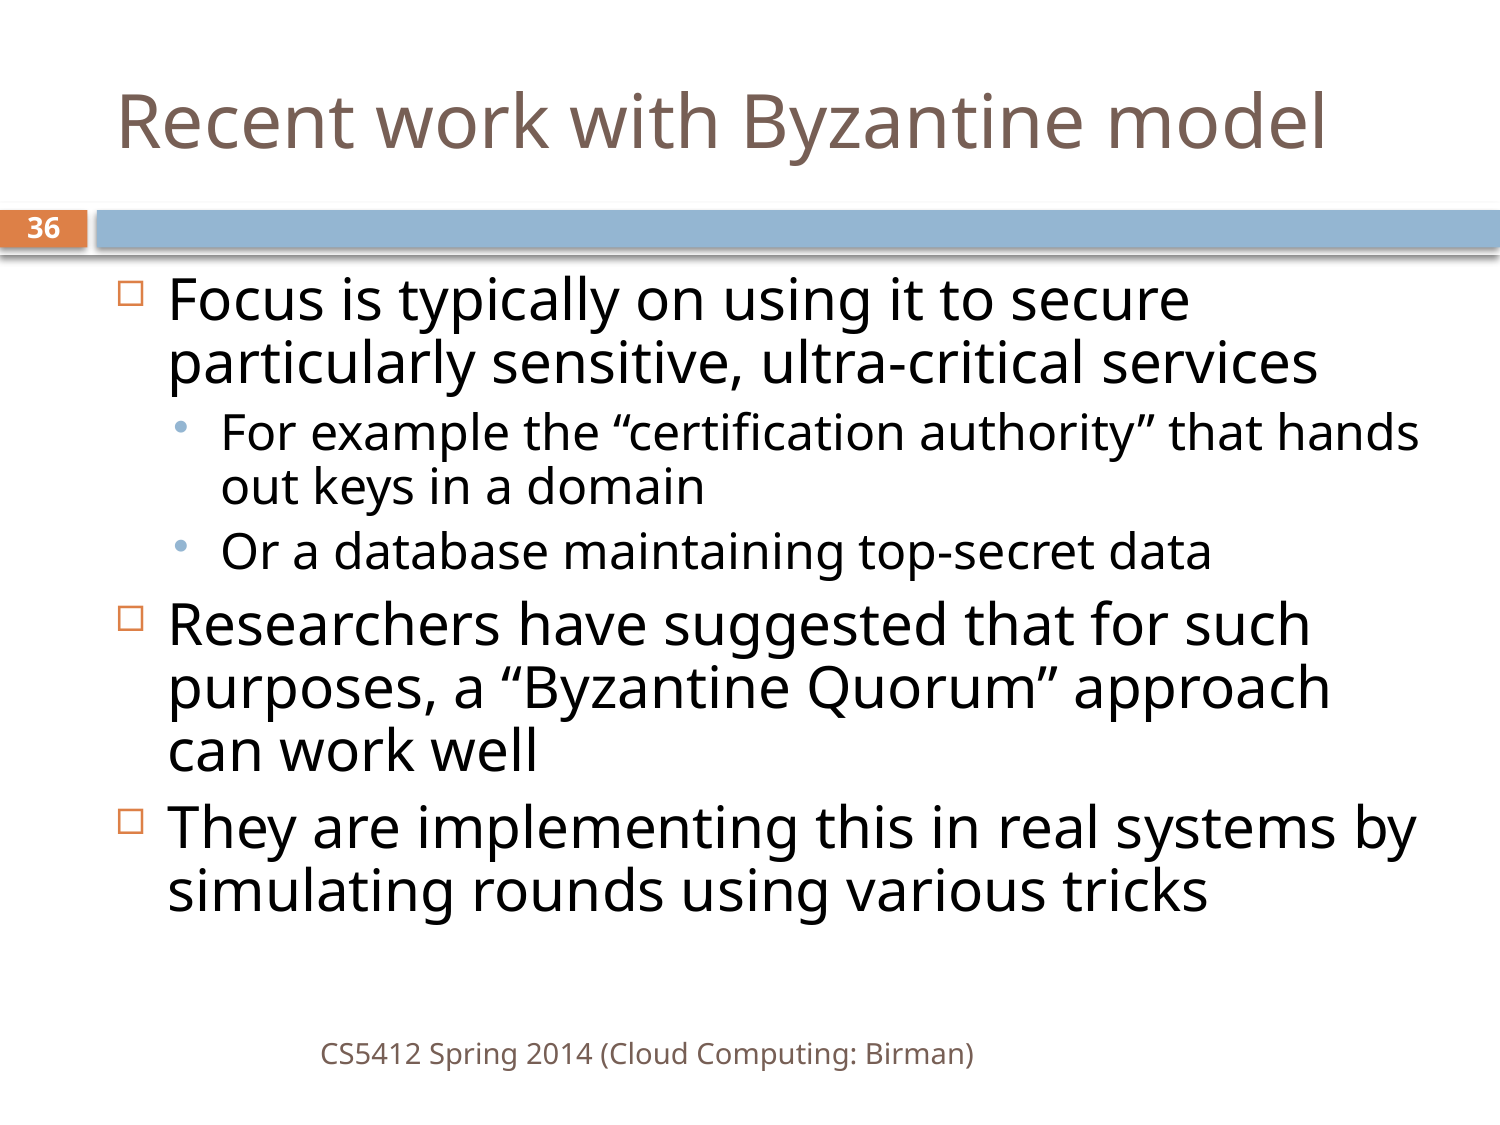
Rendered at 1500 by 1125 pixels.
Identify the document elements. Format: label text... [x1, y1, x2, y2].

title Recent work with Byzantine model [100, 37, 1438, 200]
footer CS5412 Spring 2014 (Cloud Computing: Birman) [99, 1024, 990, 1085]
slide_number 36 [0, 208, 88, 249]
list Focus is typically on using it to secure particularly sensitive, ultra-critical services For example the “certification authority” that hands out keys in a domain Or a database maintaining top-secret data Researchers have suggested that for such purposes, a “Byzantine Quorum” approach can work well They are implementing this in real systems by simulating rounds using various tricks [100, 262, 1438, 1005]
